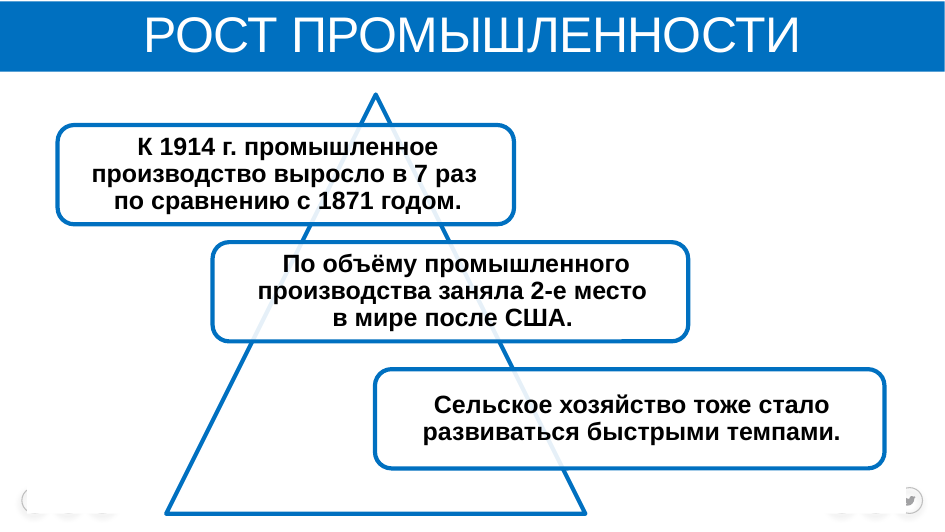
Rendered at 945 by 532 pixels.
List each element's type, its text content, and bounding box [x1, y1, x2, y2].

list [26, 94, 907, 514]
title РОСТ ПРОМЫШЛЕННОСТИ [0, 1, 945, 72]
